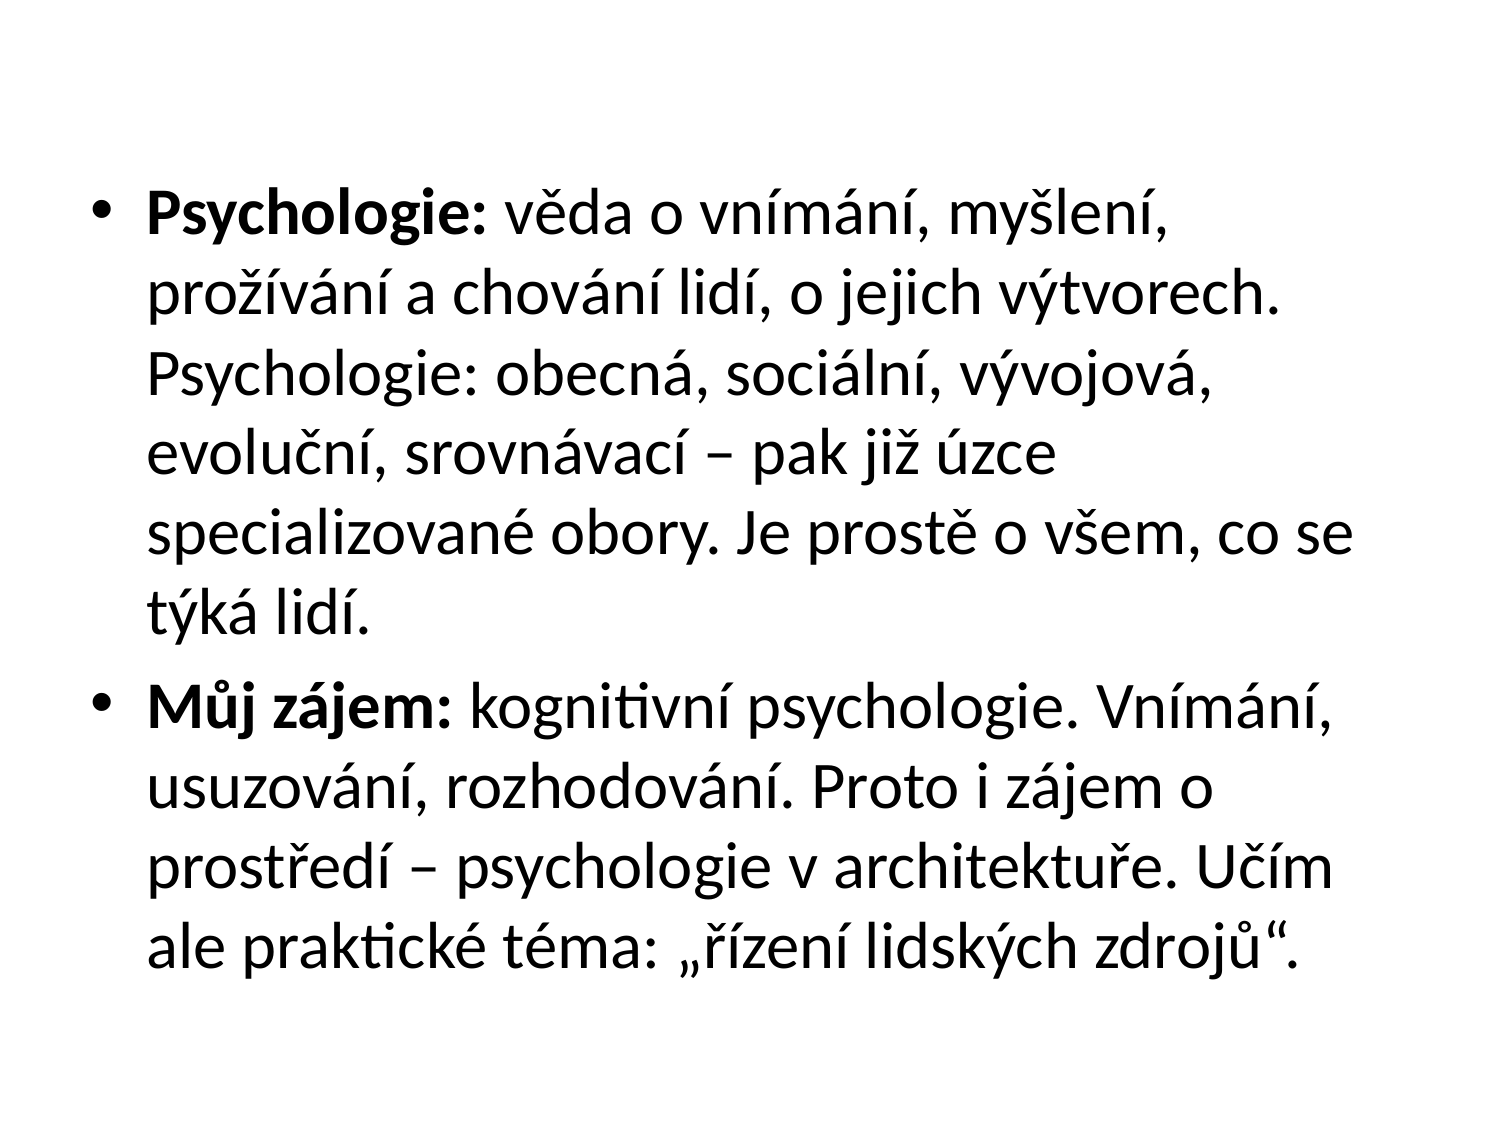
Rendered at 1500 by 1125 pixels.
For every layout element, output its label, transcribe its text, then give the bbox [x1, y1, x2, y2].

list Psychologie: věda o vnímání, myšlení, prožívání a chování lidí, o jejich výtvorech. Psychologie: obecná, sociální, vývojová, evoluční, srovnávací – pak již úzce specializované obory. Je prostě o všem, co se týká lidí. Můj zájem: kognitivní psychologie. Vnímání, usuzování, rozhodování. Proto i zájem o prostředí – psychologie v architektuře. Učím ale praktické téma: „řízení lidských zdrojů“. [75, 160, 1425, 1005]
